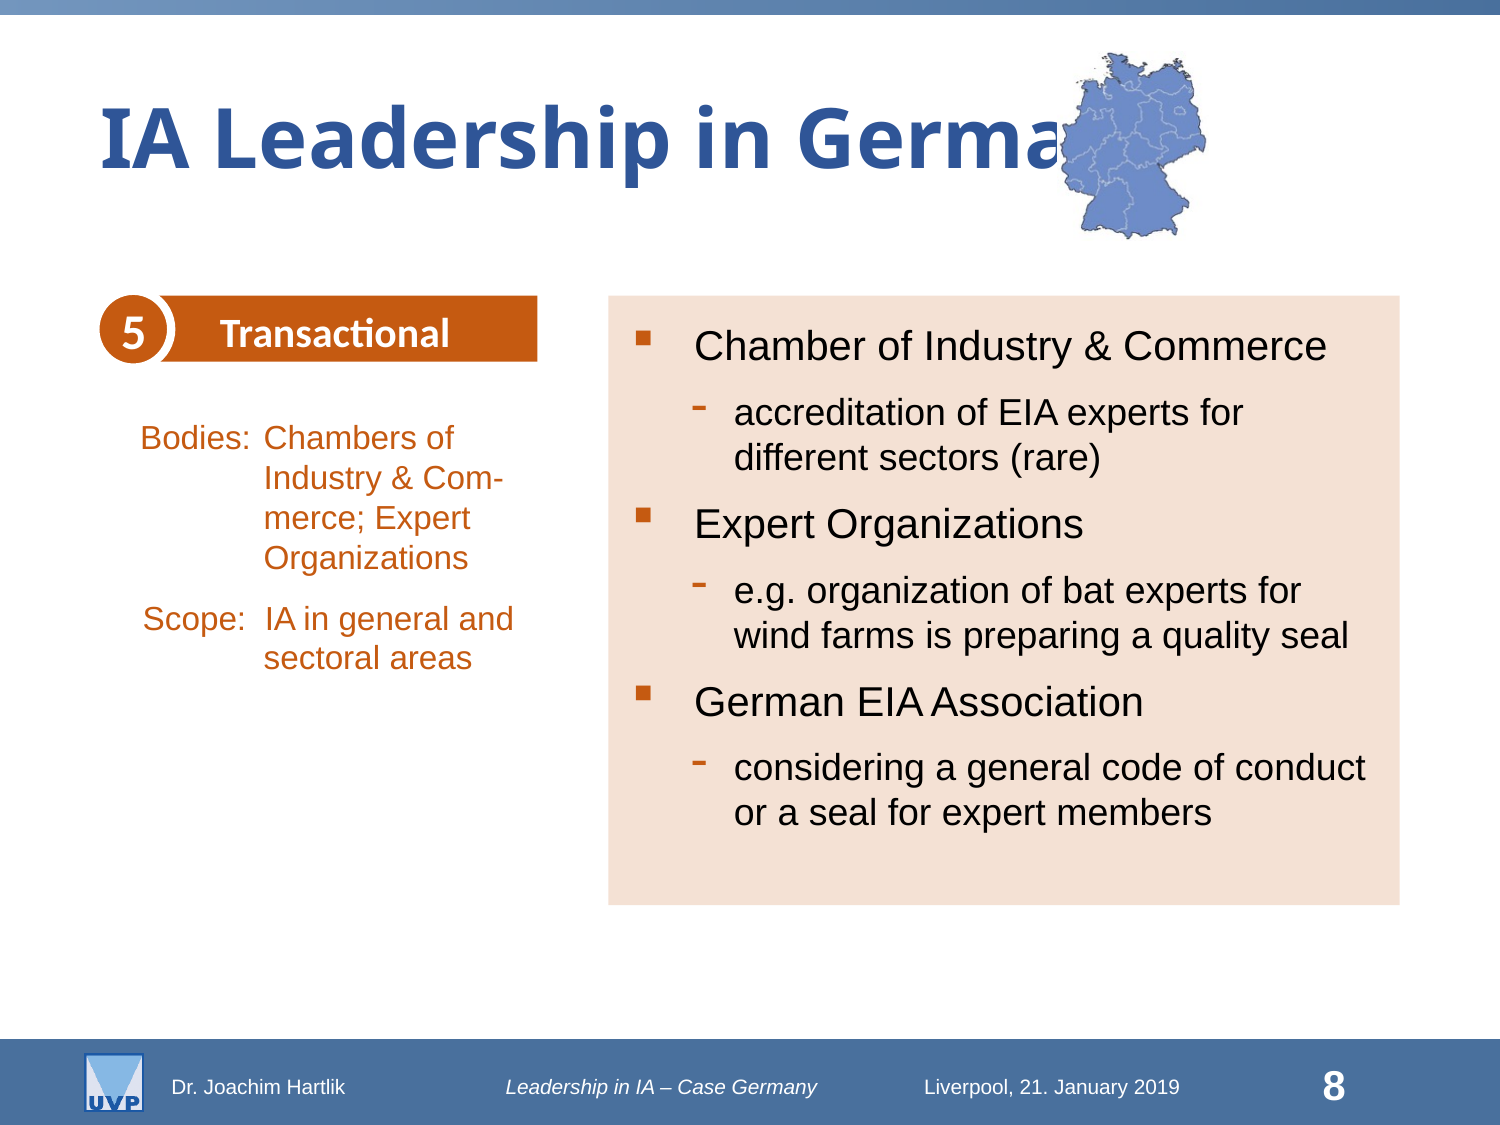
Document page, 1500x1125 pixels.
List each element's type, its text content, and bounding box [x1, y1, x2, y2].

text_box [95, 290, 538, 368]
picture [1057, 51, 1209, 241]
text_box Chamber of Industry & Commerce accreditation of EIA experts for different sectors (rare) Expert Organizations e.g. organization of bat experts for wind farms is preparing a quality seal German EIA Association considering a general code of conduct or a seal for expert members [608, 295, 1400, 906]
slide_number 8 [1308, 1051, 1412, 1112]
text_box Bodies: Chambers of Industry & Com-merce; Expert Organizations Scope: IA in general and sectoral areas [123, 408, 538, 685]
picture [84, 1053, 144, 1112]
text_box IA Leadership in Germany [100, 89, 1383, 262]
